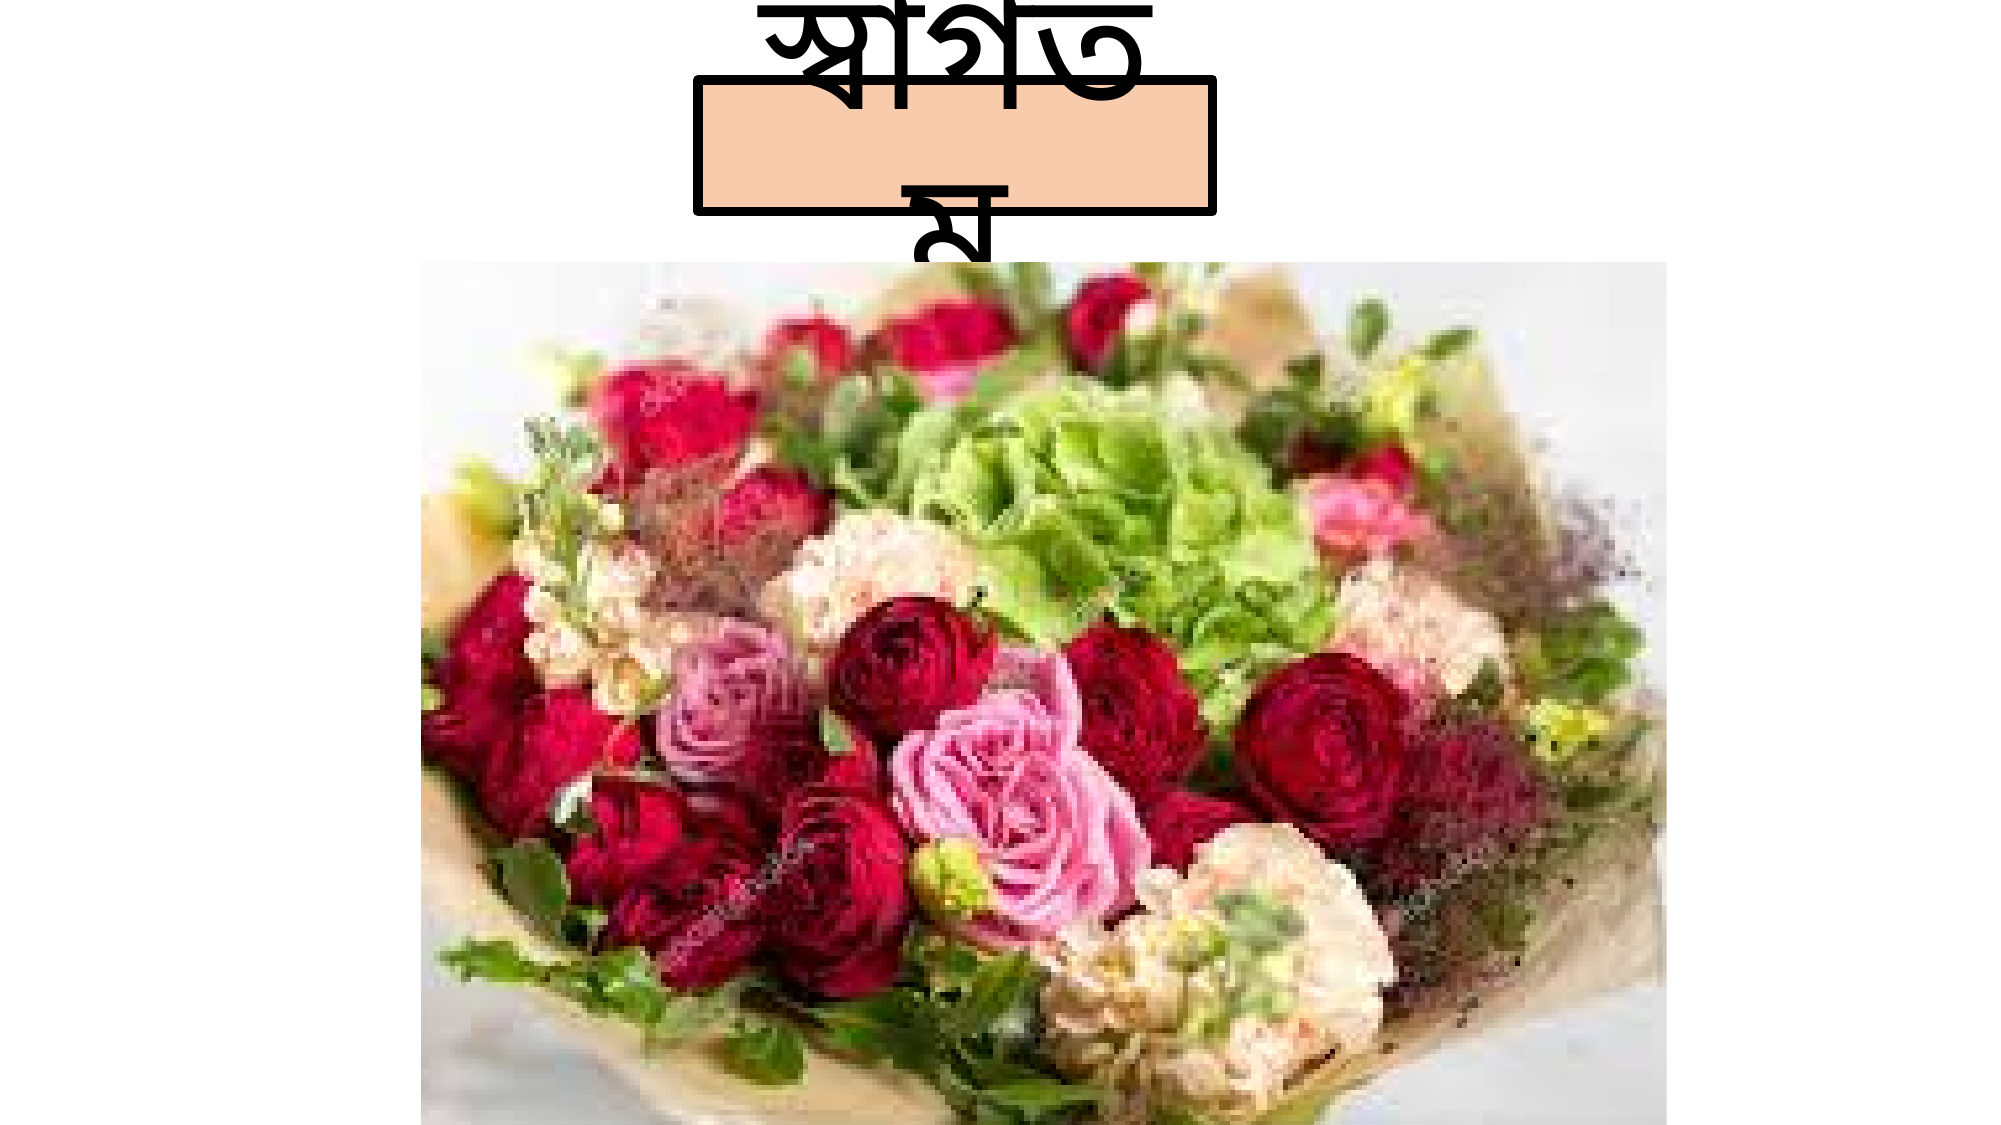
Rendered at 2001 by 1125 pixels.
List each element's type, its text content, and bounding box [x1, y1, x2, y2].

title স্বাগতম [698, 79, 1213, 212]
picture [421, 262, 1667, 1125]
